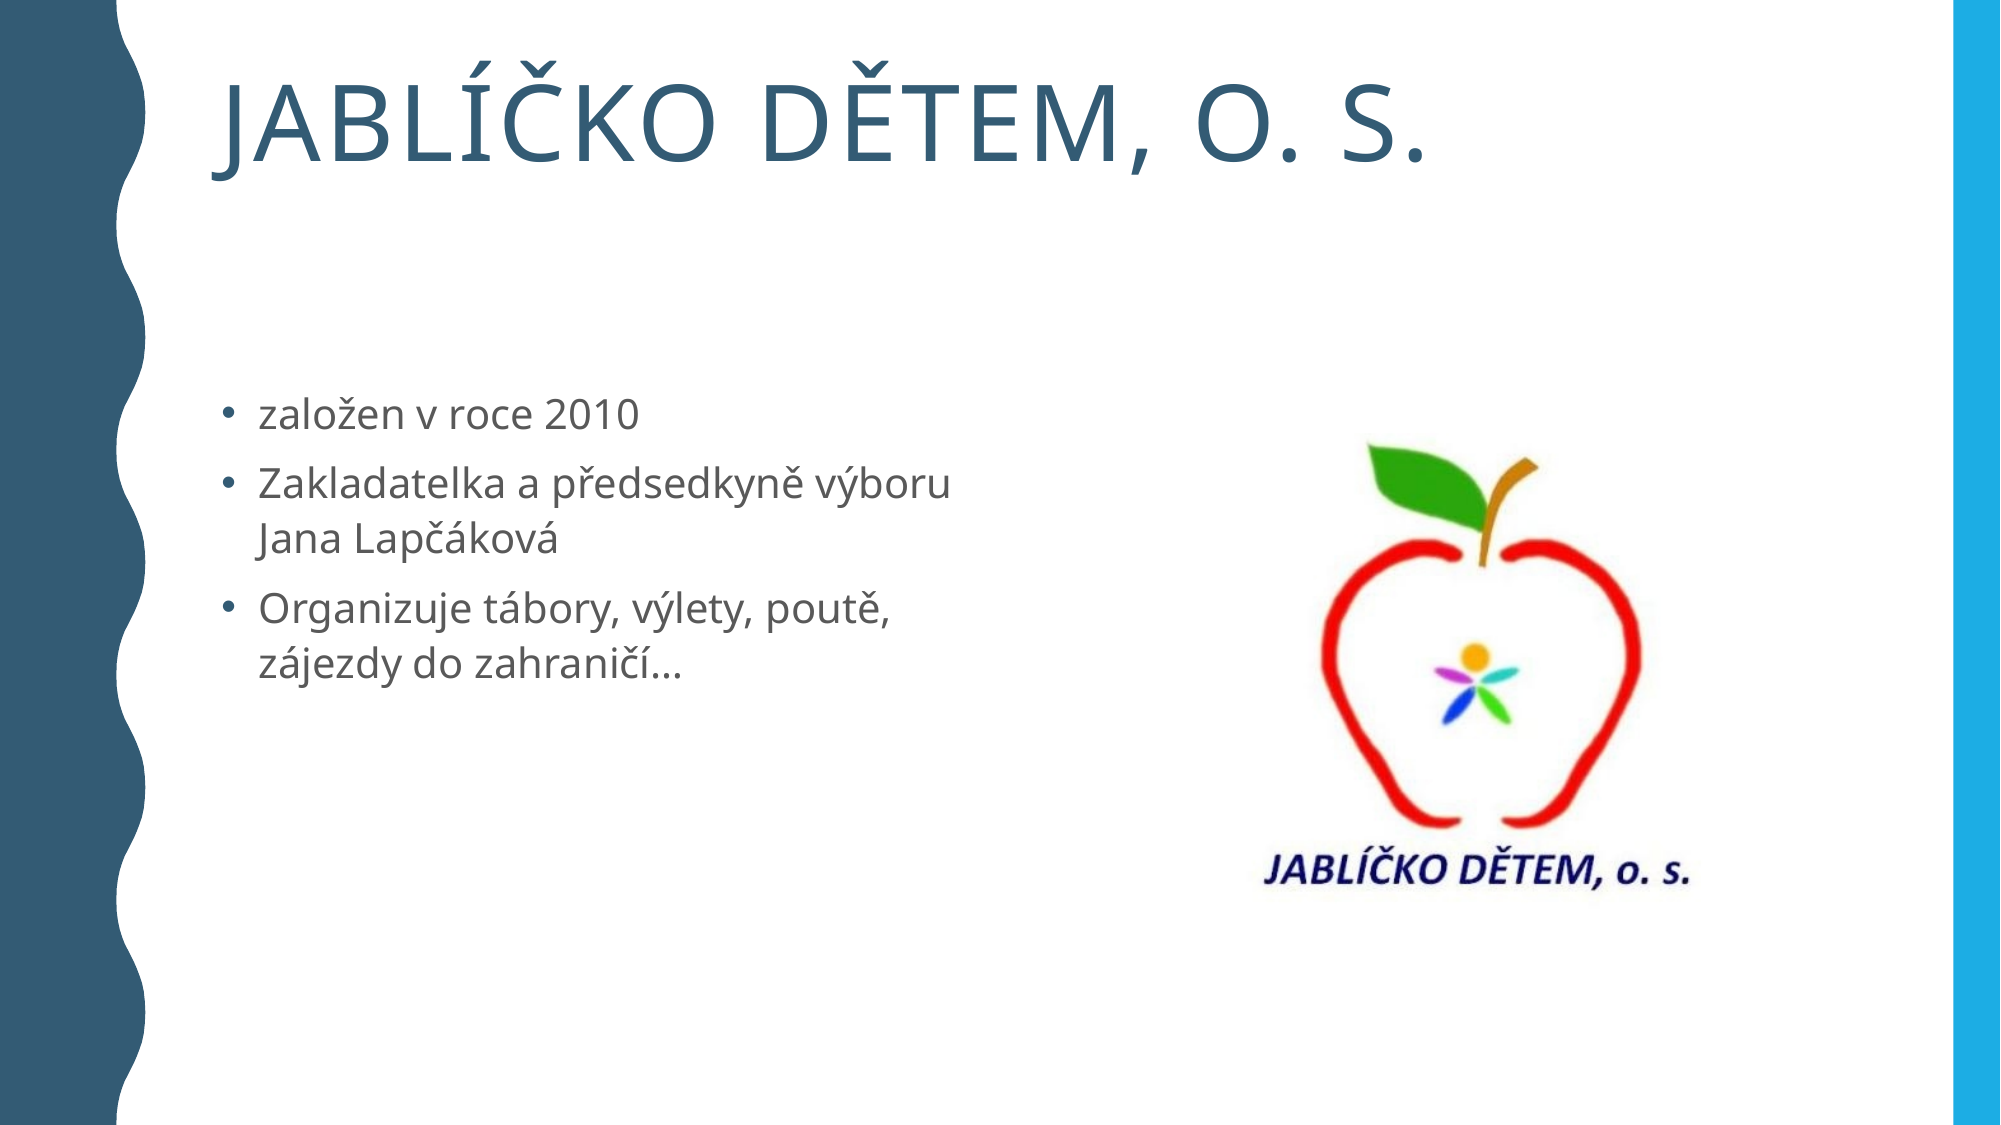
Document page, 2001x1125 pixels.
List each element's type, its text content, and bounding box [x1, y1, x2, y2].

list založen v roce 2010 Zakladatelka a předsedkyně výboru Jana Lapčáková Organizuje tábory, výlety, poutě, zájezdy do zahraničí… [206, 375, 994, 969]
title Jablíčko dětem, o. s. [205, 62, 1875, 308]
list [1090, 413, 1879, 930]
